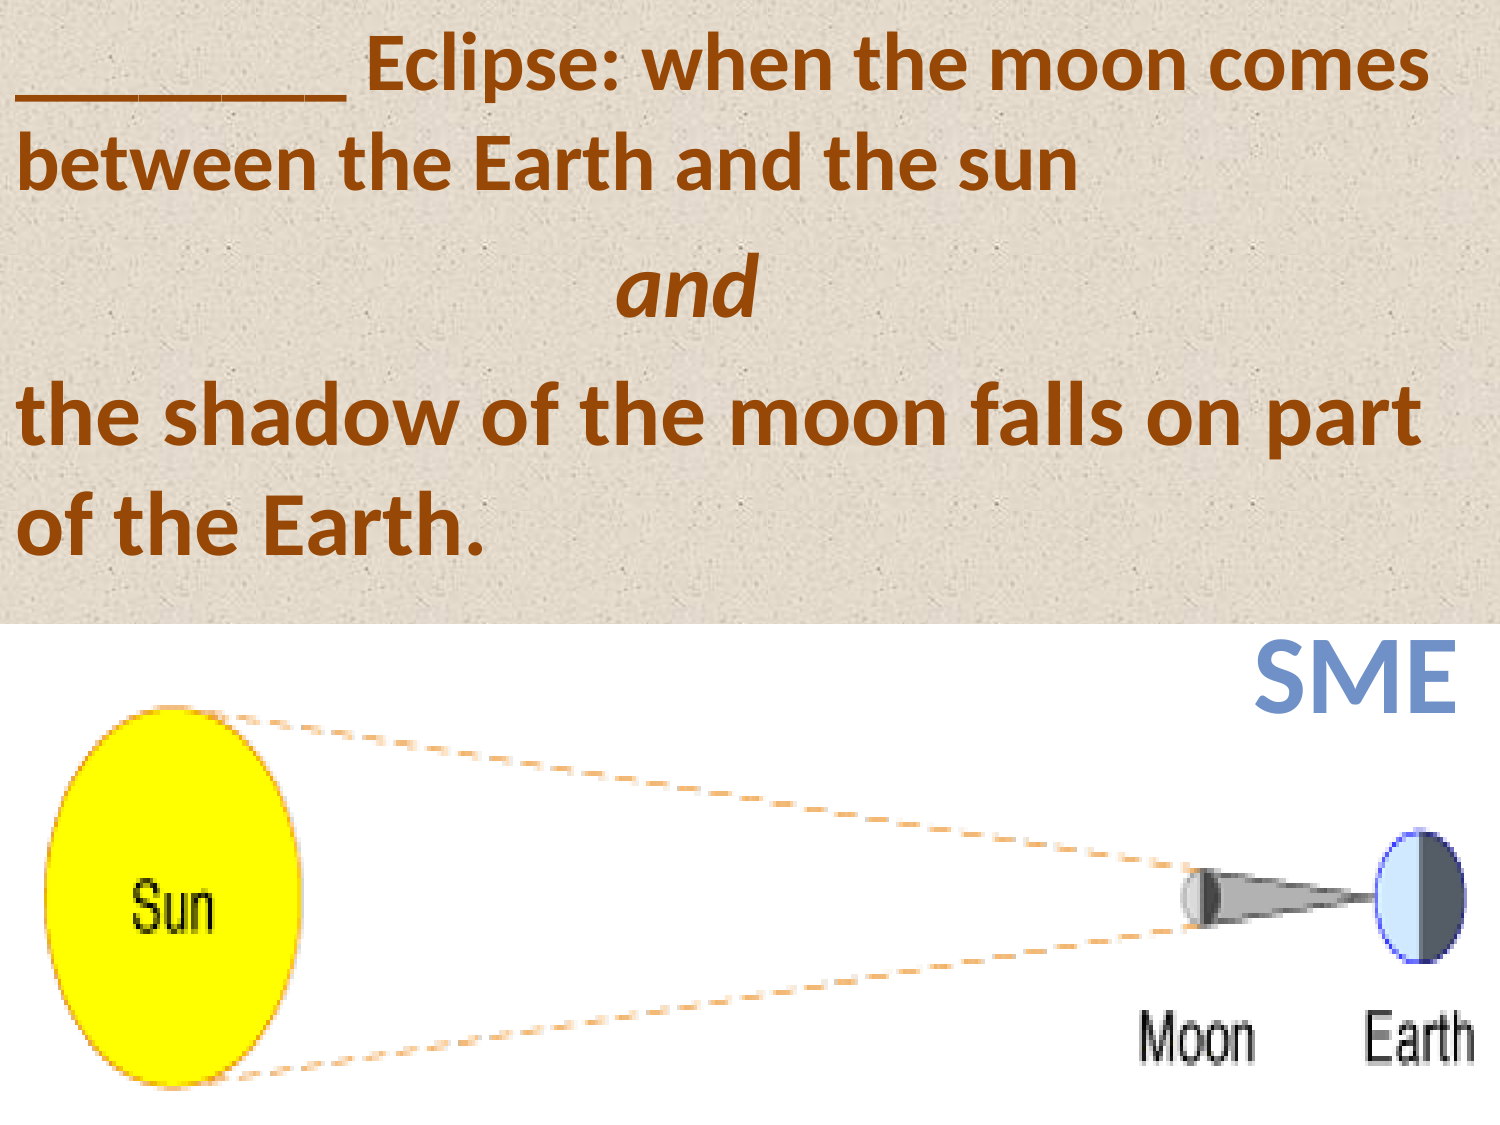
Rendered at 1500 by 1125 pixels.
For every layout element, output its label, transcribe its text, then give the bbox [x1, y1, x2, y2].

text_box SME [1237, 593, 1477, 624]
picture [0, 624, 1500, 1125]
list ________ Eclipse: when the moon comes between the Earth and the sun and the shadow of the moon falls on part of the Earth. [0, 0, 1500, 624]
